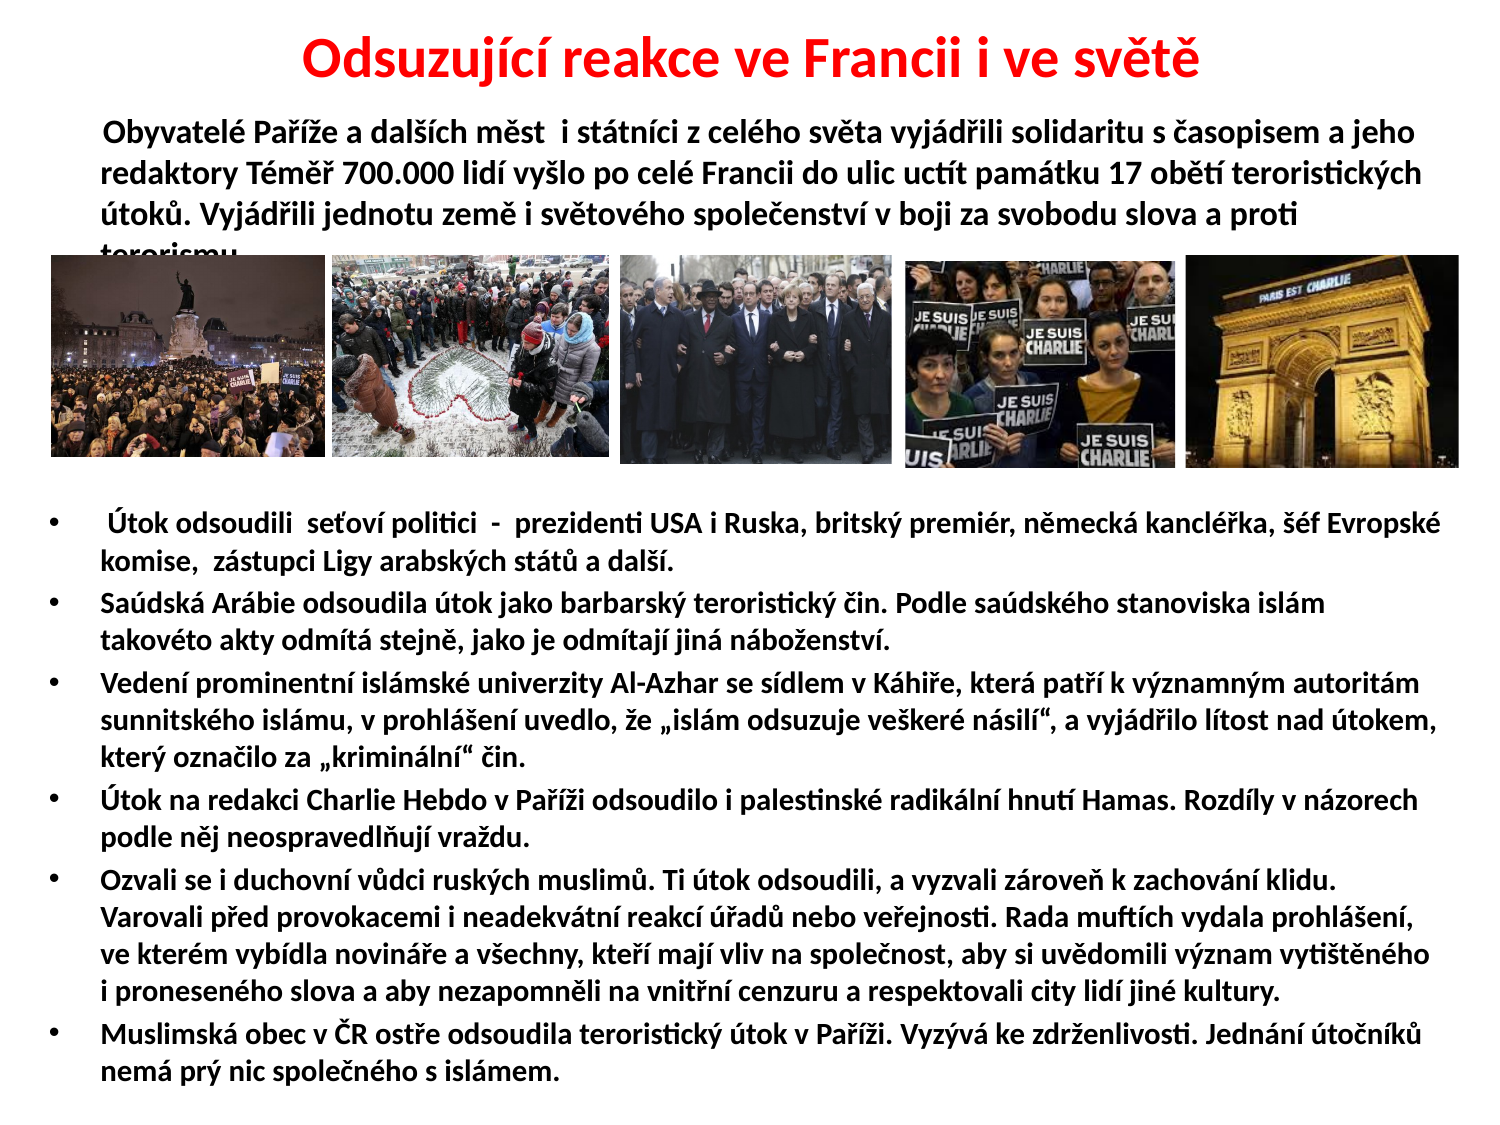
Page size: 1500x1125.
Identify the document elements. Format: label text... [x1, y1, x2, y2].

title Odsuzující reakce ve Francii i ve světě [76, 7, 1427, 101]
picture [619, 255, 892, 464]
picture [332, 255, 609, 457]
picture [51, 255, 325, 458]
picture [1185, 255, 1459, 469]
picture [905, 261, 1176, 469]
list Obyvatelé Paříže a dalších měst i státníci z celého světa vyjádřili solidaritu s časopisem a jeho redaktory Téměř 700.000 lidí vyšlo po celé Francii do ulic uctít památku 17 obětí teroristických útoků. Vyjádřili jednotu země i světového společenství v boji za svobodu slova a proti terorismu. Útok odsoudili seťoví politici - prezidenti USA i Ruska, britský premiér, německá kancléřka, šéf Evropské komise, zástupci Ligy arabských států a další. Saúdská Arábie odsoudila útok jako barbarský teroristický čin. Podle saúdského stanoviska islám takovéto akty odmítá stejně, jako je odmítají jiná náboženství. Vedení prominentní islámské univerzity Al-Azhar se sídlem v Káhiře, která patří k významným autoritám sunnitského islámu, v prohlášení uvedlo, že „islám odsuzuje veškeré násilí“, a vyjádřilo lítost nad útokem, který označilo za „kriminální“ čin. Útok na redakci Charlie Hebdo v Paříži odsoudilo i palestinské radikální hnutí Hamas. Rozdíly v názorech podle něj neospravedlňují vraždu. Ozvali se i duchovní vůdci ruských muslimů. Ti útok odsoudili, a vyzvali zároveň k zachování klidu. Varovali před provokacemi i neadekvátní reakcí úřadů nebo veřejnosti. Rada muftích vydala prohlášení, ve kterém vybídla novináře a všechny, kteří mají vliv na společnost, aby si uvědomili význam vytištěného i proneseného slova a aby nezapomněli na vnitřní cenzuru a respektovali city lidí jiné kultury. Muslimská obec v ČR ostře odsoudila teroristický útok v Paříži. Vyzývá ke zdrženlivosti. Jednání útočníků nemá prý nic společného s islámem. [33, 101, 1459, 1106]
